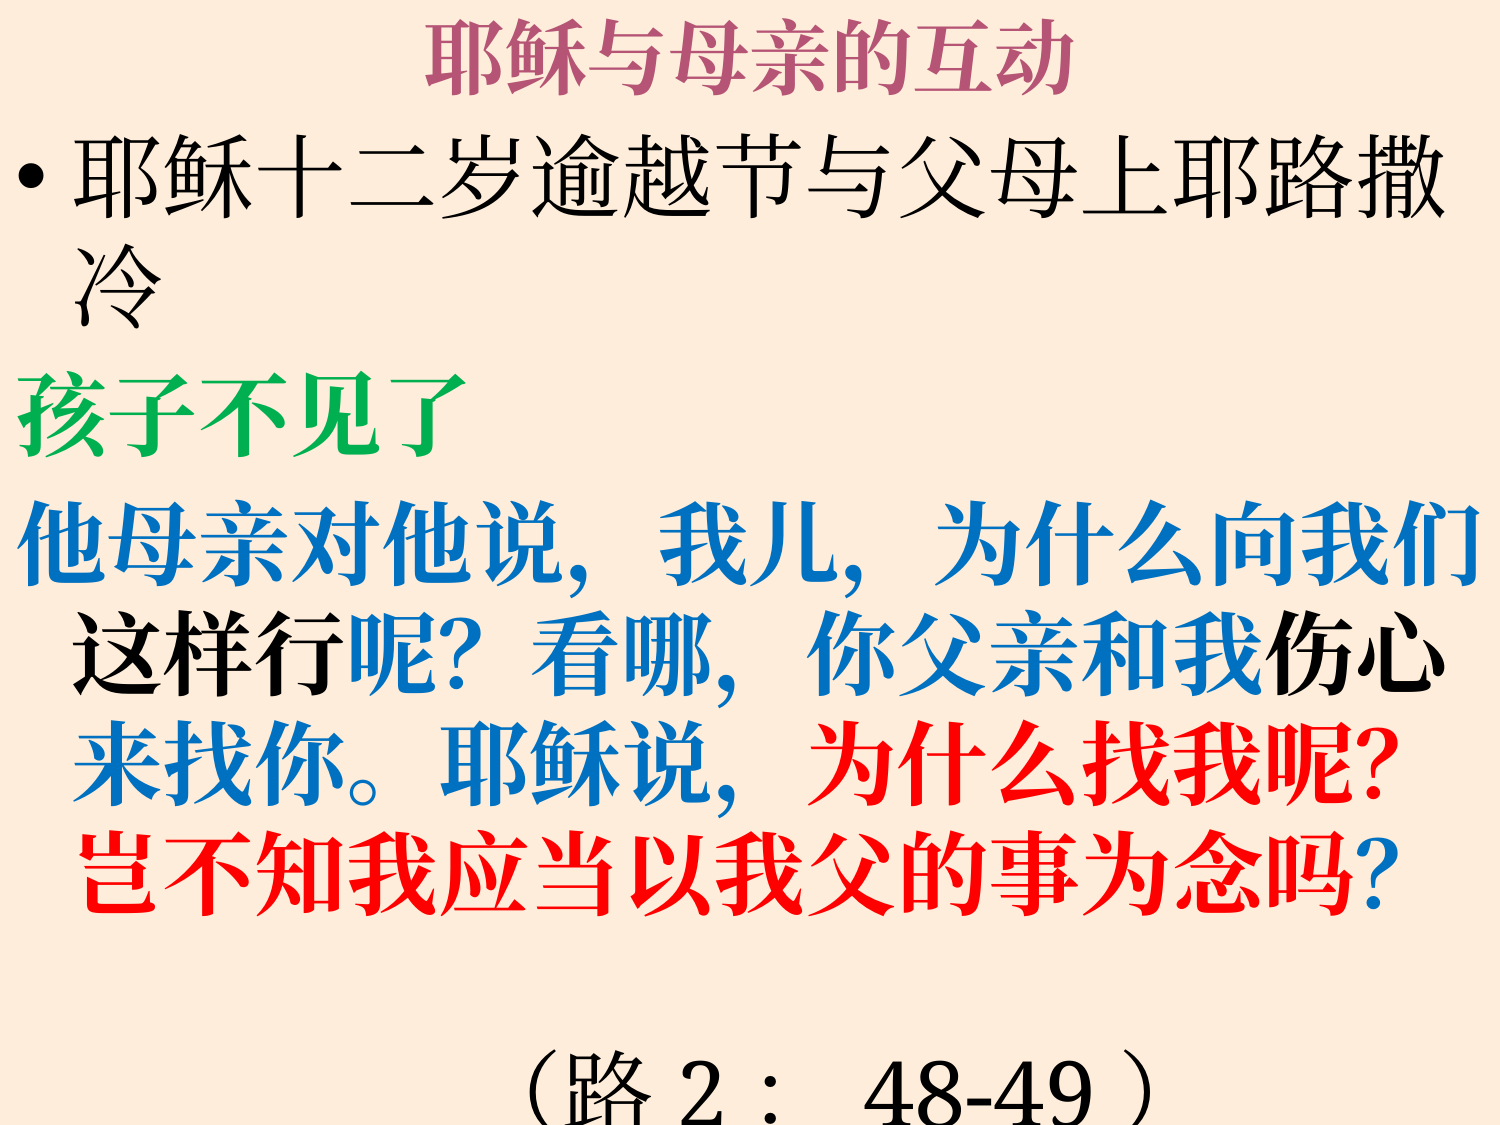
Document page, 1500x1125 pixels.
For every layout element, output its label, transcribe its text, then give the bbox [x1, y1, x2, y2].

list 耶稣十二岁逾越节与父母上耶路撒冷 孩子不见了 他母亲对他说，我儿，为什么向我们这样行呢？看哪，你父亲和我伤心来找你。耶稣说，为什么找我呢？岂不知我应当以我父的事为念吗？ （路2：48-49） [0, 112, 1500, 1125]
title 耶稣与母亲的互动 [0, 0, 1500, 112]
